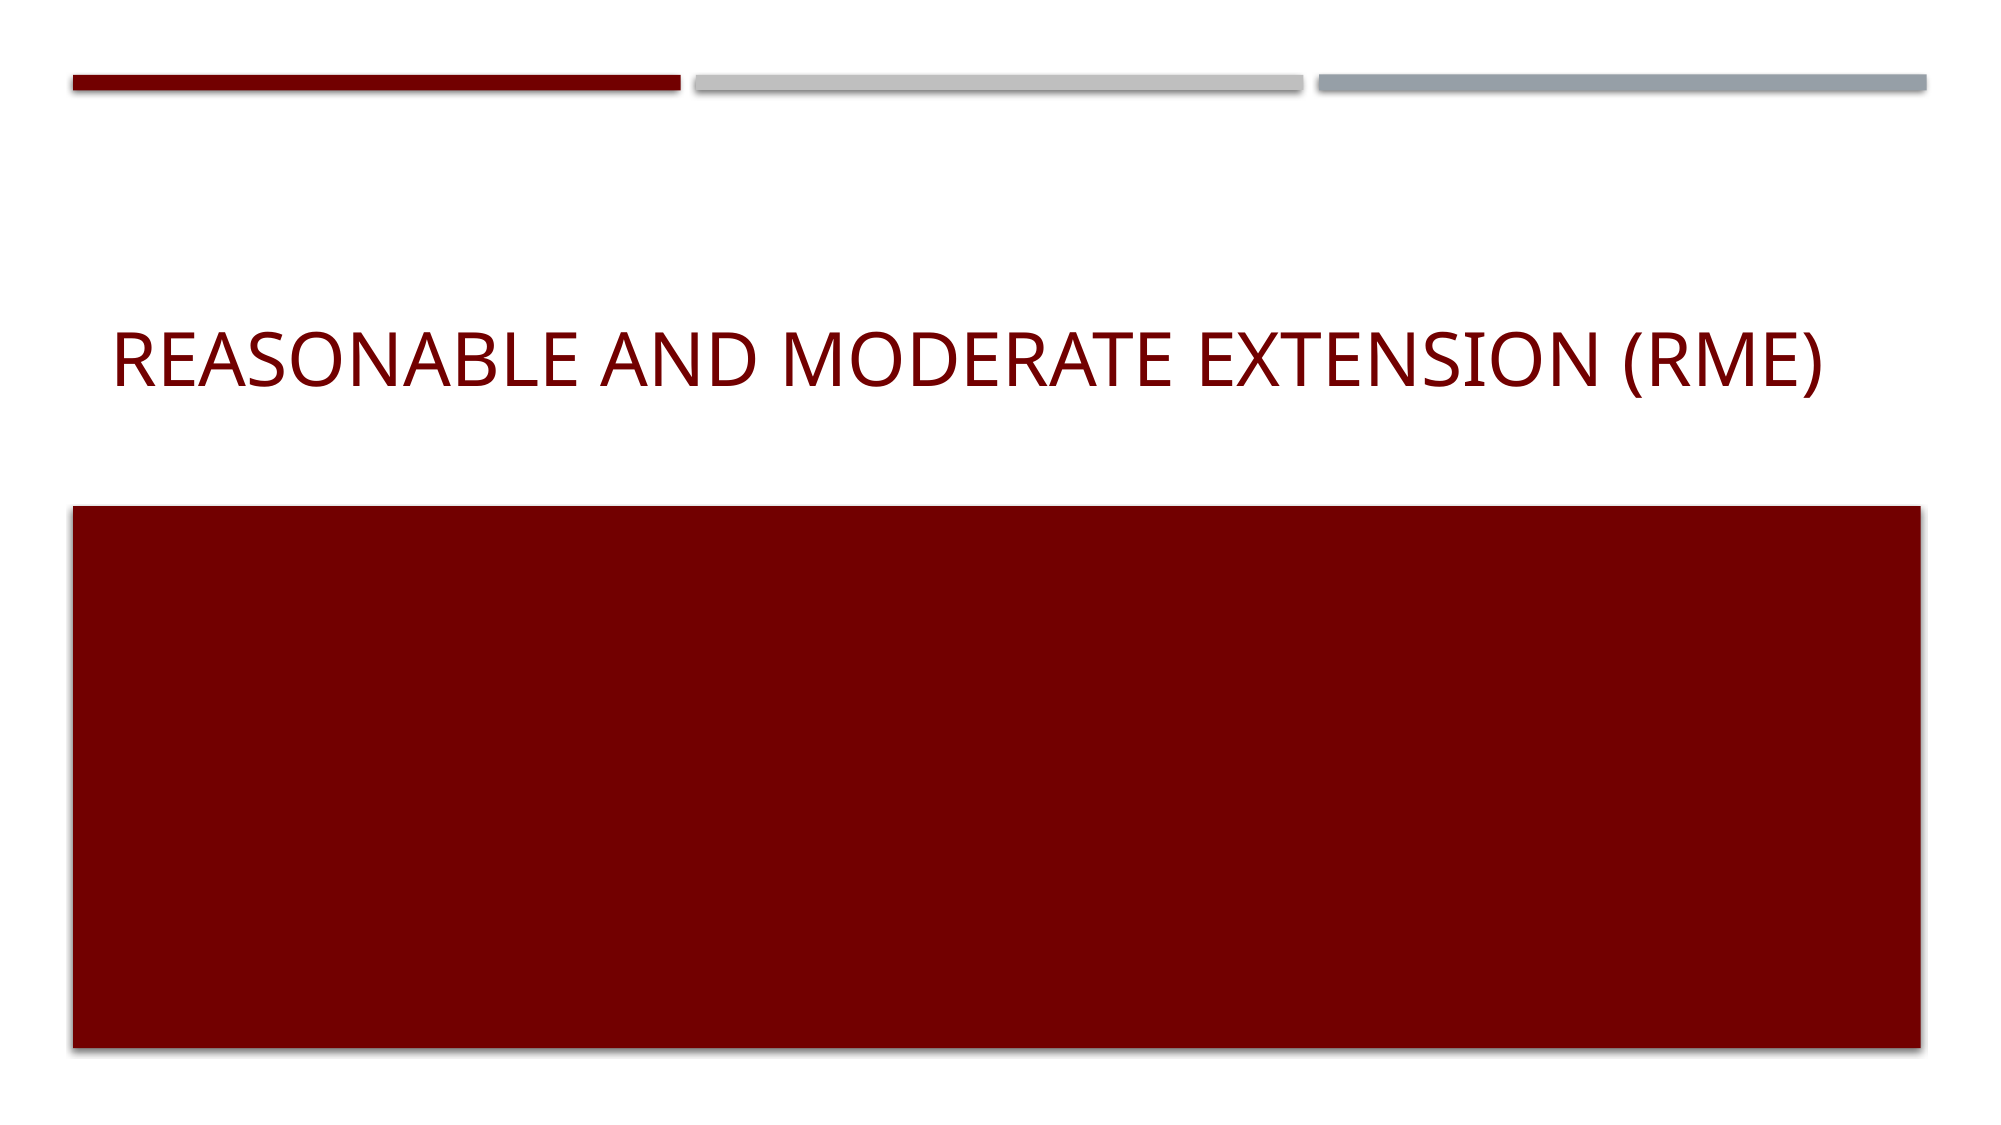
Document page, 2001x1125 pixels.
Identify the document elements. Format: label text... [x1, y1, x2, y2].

title Reasonable and Moderate Extension (RME) [95, 167, 1899, 410]
